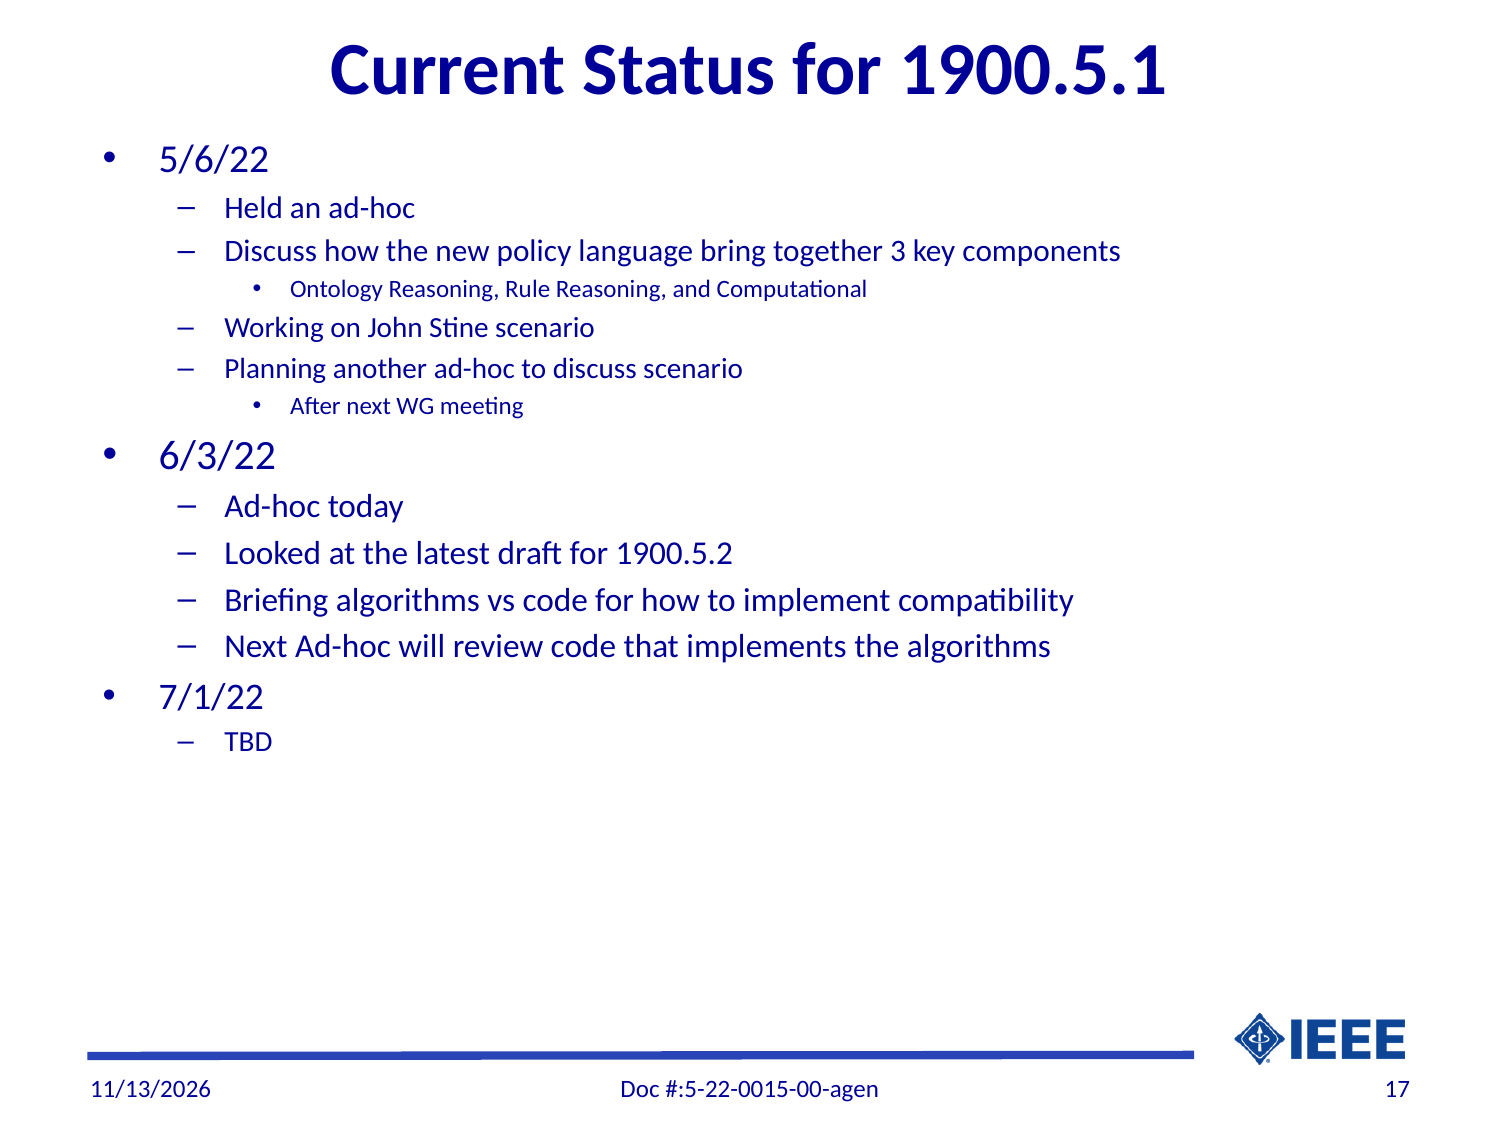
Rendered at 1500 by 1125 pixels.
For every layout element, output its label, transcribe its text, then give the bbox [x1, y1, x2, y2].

picture [1231, 1011, 1406, 1057]
footer Doc #:5-22-0015-00-agen [512, 1057, 988, 1118]
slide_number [75, 1057, 425, 1118]
title Current Status for 1900.5.1 [74, 0, 1425, 130]
list 5/6/22 Held an ad-hoc Discuss how the new policy language bring together 3 key components Ontology Reasoning, Rule Reasoning, and Computational Working on John Stine scenario Planning another ad-hoc to discuss scenario After next WG meeting 6/3/22 Ad-hoc today Looked at the latest draft for 1900.5.2 Briefing algorithms vs code for how to implement compatibility Next Ad-hoc will review code that implements the algorithms 7/1/22 TBD [87, 125, 1373, 1049]
slide_number 17 [1074, 1057, 1425, 1118]
